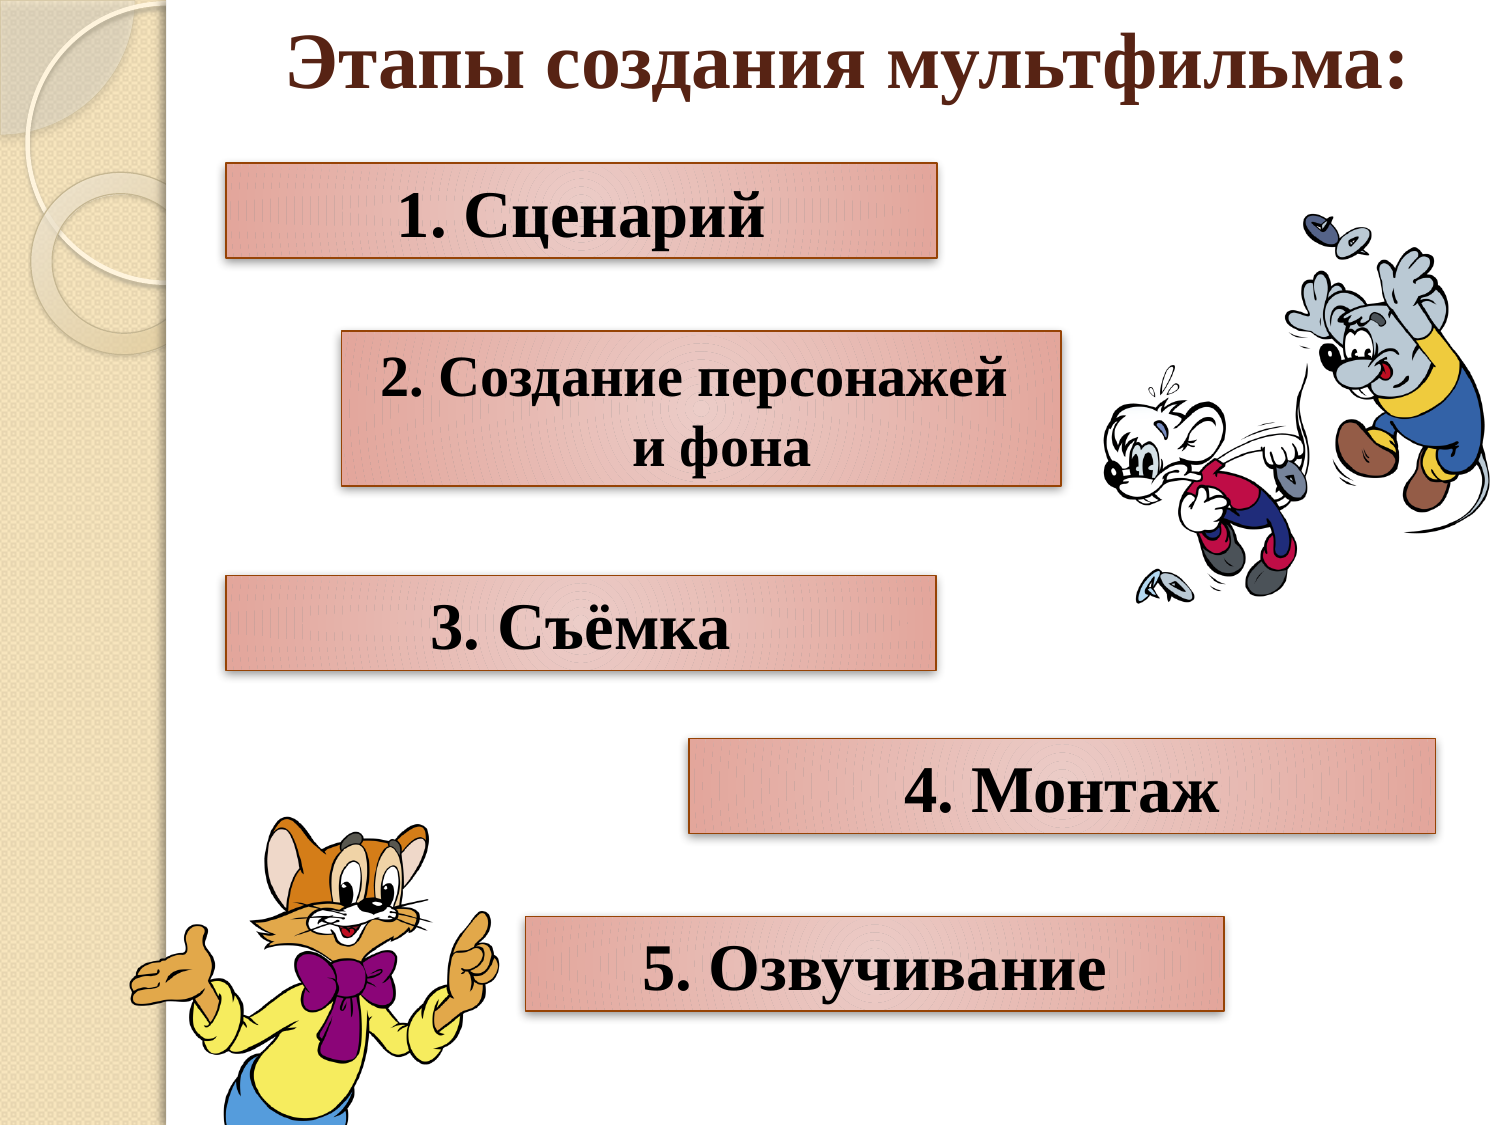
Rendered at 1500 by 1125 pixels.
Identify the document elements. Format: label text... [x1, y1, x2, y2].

picture [124, 737, 506, 1125]
text_box 3. Съёмка [225, 575, 937, 671]
text_box 4. Монтаж [688, 738, 1436, 834]
picture [1099, 137, 1500, 704]
text_box 2. Создание персонажей и фона [341, 330, 1062, 487]
text_box 1. Сценарий [225, 162, 938, 259]
text_box 5. Озвучивание [525, 916, 1225, 1012]
title Этапы создания мультфильма: [270, 0, 1500, 150]
